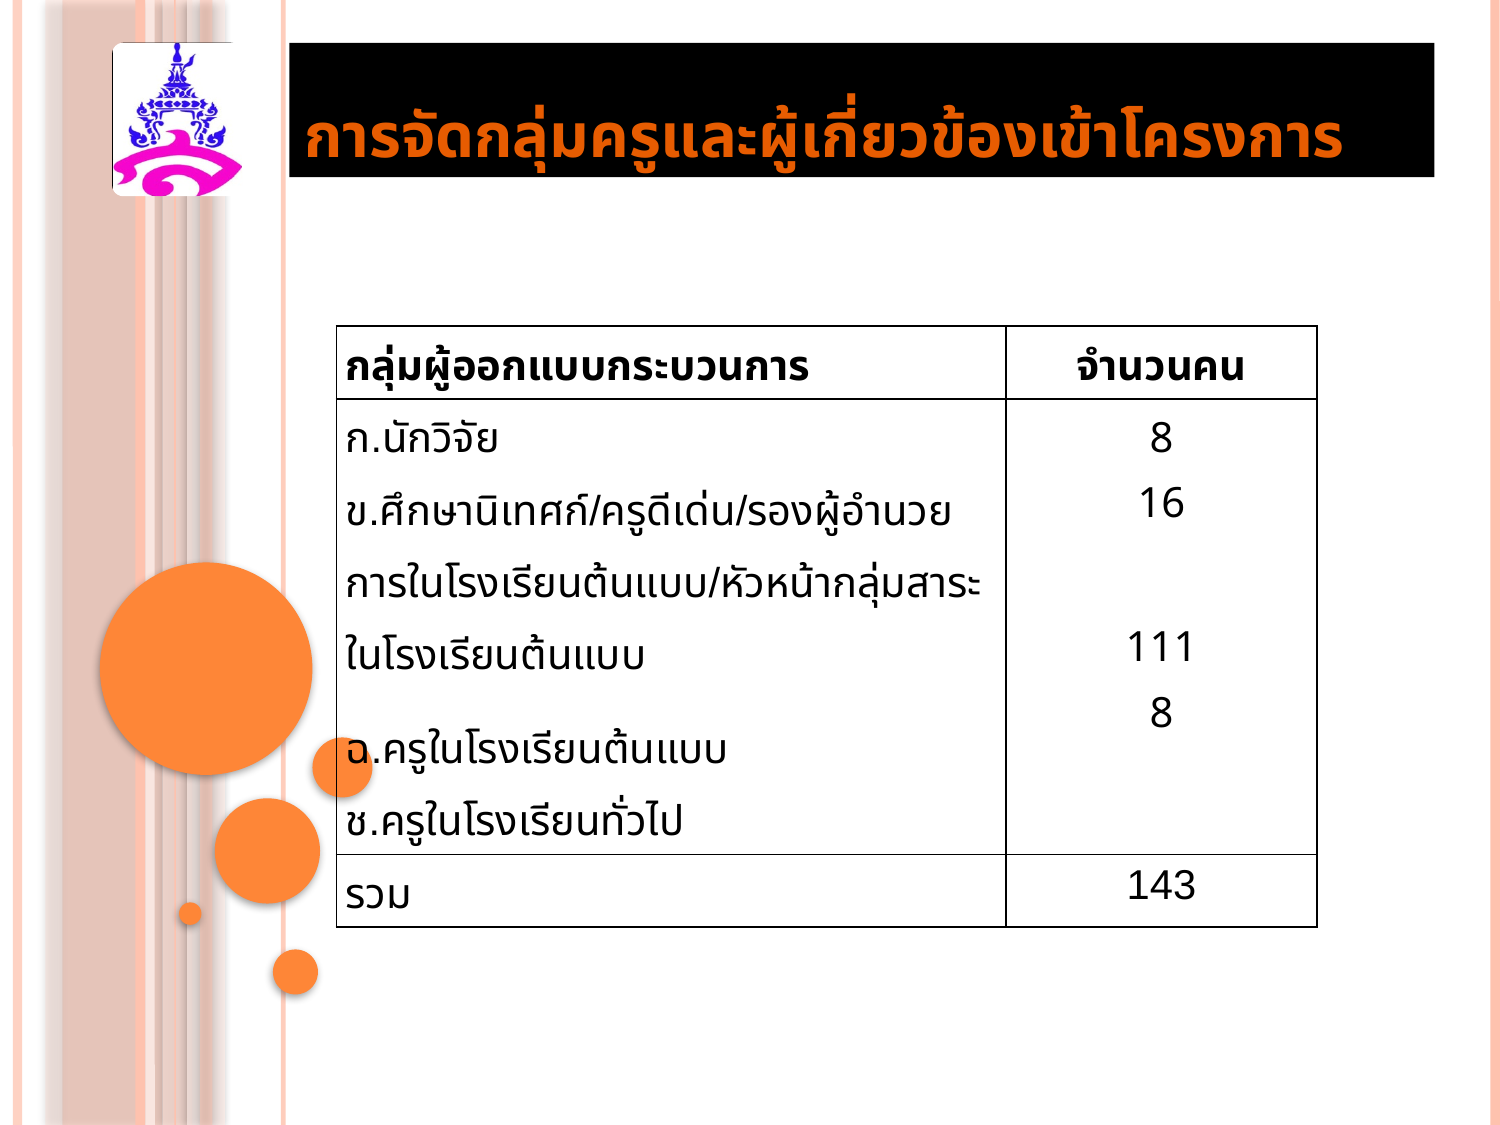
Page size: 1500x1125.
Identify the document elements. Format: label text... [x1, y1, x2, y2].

table_cell 143 [1007, 855, 1316, 926]
table_cell 8 16 111 8 [1007, 400, 1316, 854]
table_header กลุ่มผู้ออกแบบกระบวนการ [337, 327, 1005, 398]
title การจัดกลุ่มครูและผู้เกี่ยวข้องเข้าโครงการ [289, 42, 1435, 178]
table_cell ก.นักวิจัย ข.ศึกษานิเทศก์/ครูดีเด่น/รองผู้อำนวยการในโรงเรียนต้นแบบ/หัวหน้ากลุ่มสาระในโรงเรียนต้นแบบ ฉ.ครูในโรงเรียนต้นแบบ ช.ครูในโรงเรียนทั่วไป [337, 400, 1005, 854]
table_cell รวม [337, 855, 1005, 926]
table_header จำนวนคน [1007, 327, 1316, 398]
picture [111, 42, 243, 197]
